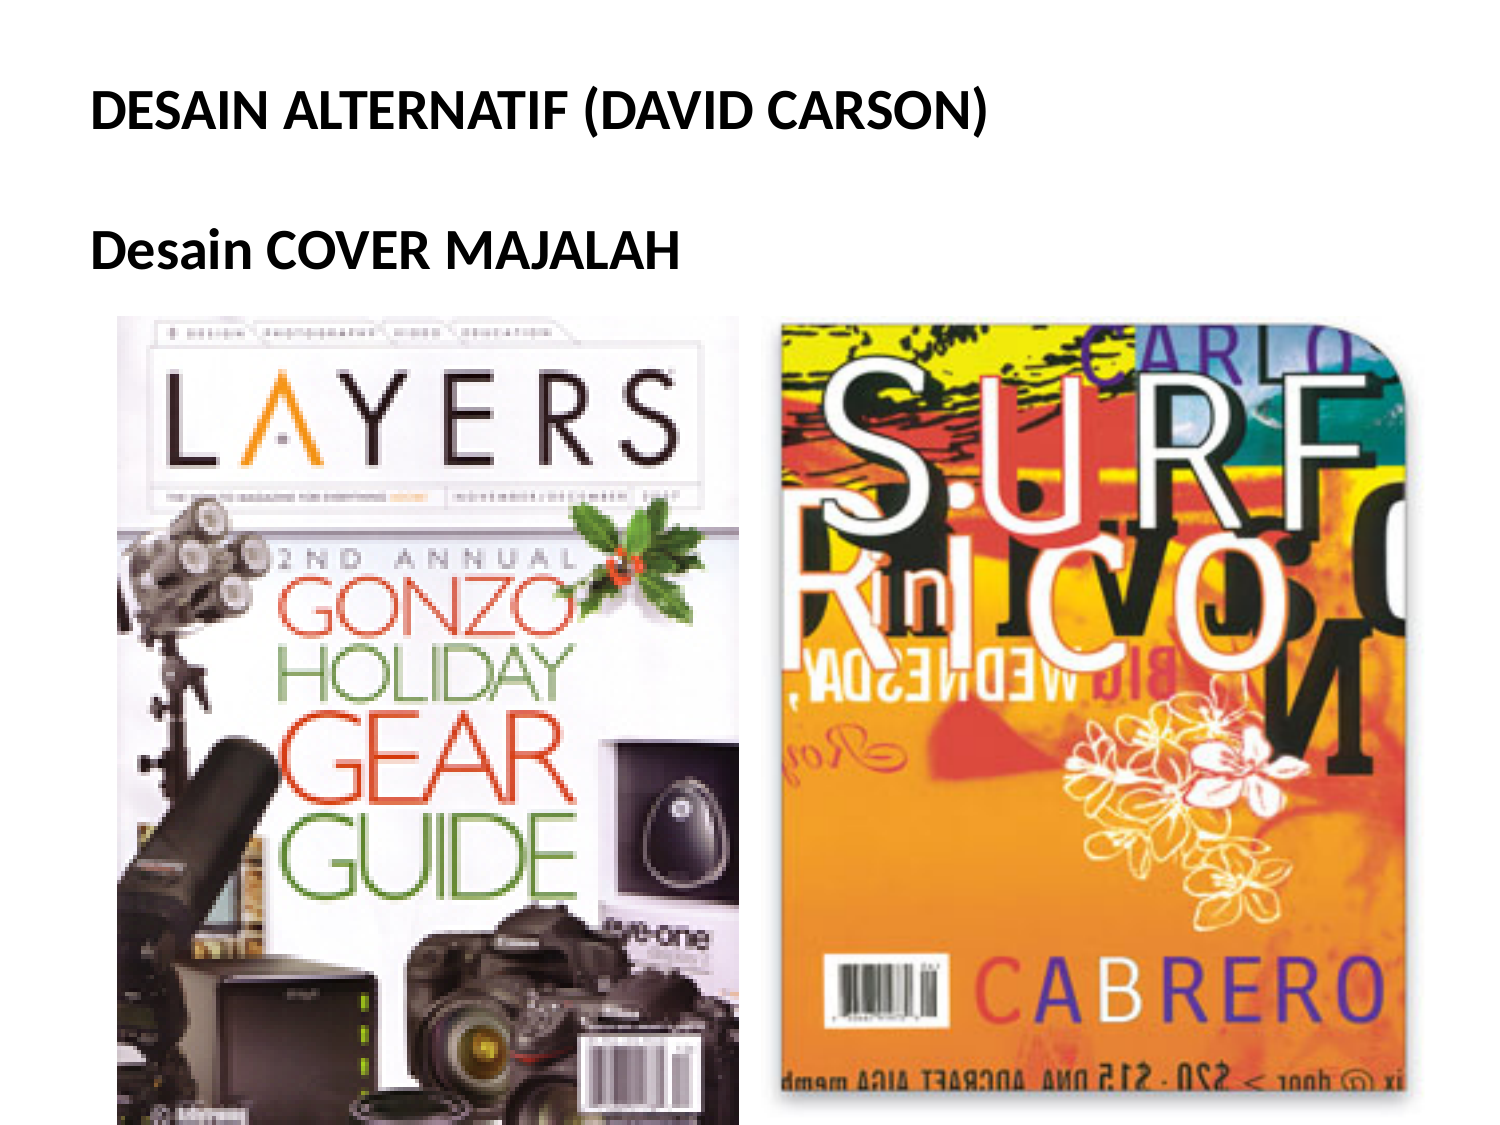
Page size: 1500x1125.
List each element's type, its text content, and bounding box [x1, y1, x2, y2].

picture [761, 316, 1430, 1125]
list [116, 316, 739, 1125]
title DESAIN ALTERNATIF (DAVID CARSON) Desain COVER MAJALAH [75, 82, 1425, 270]
